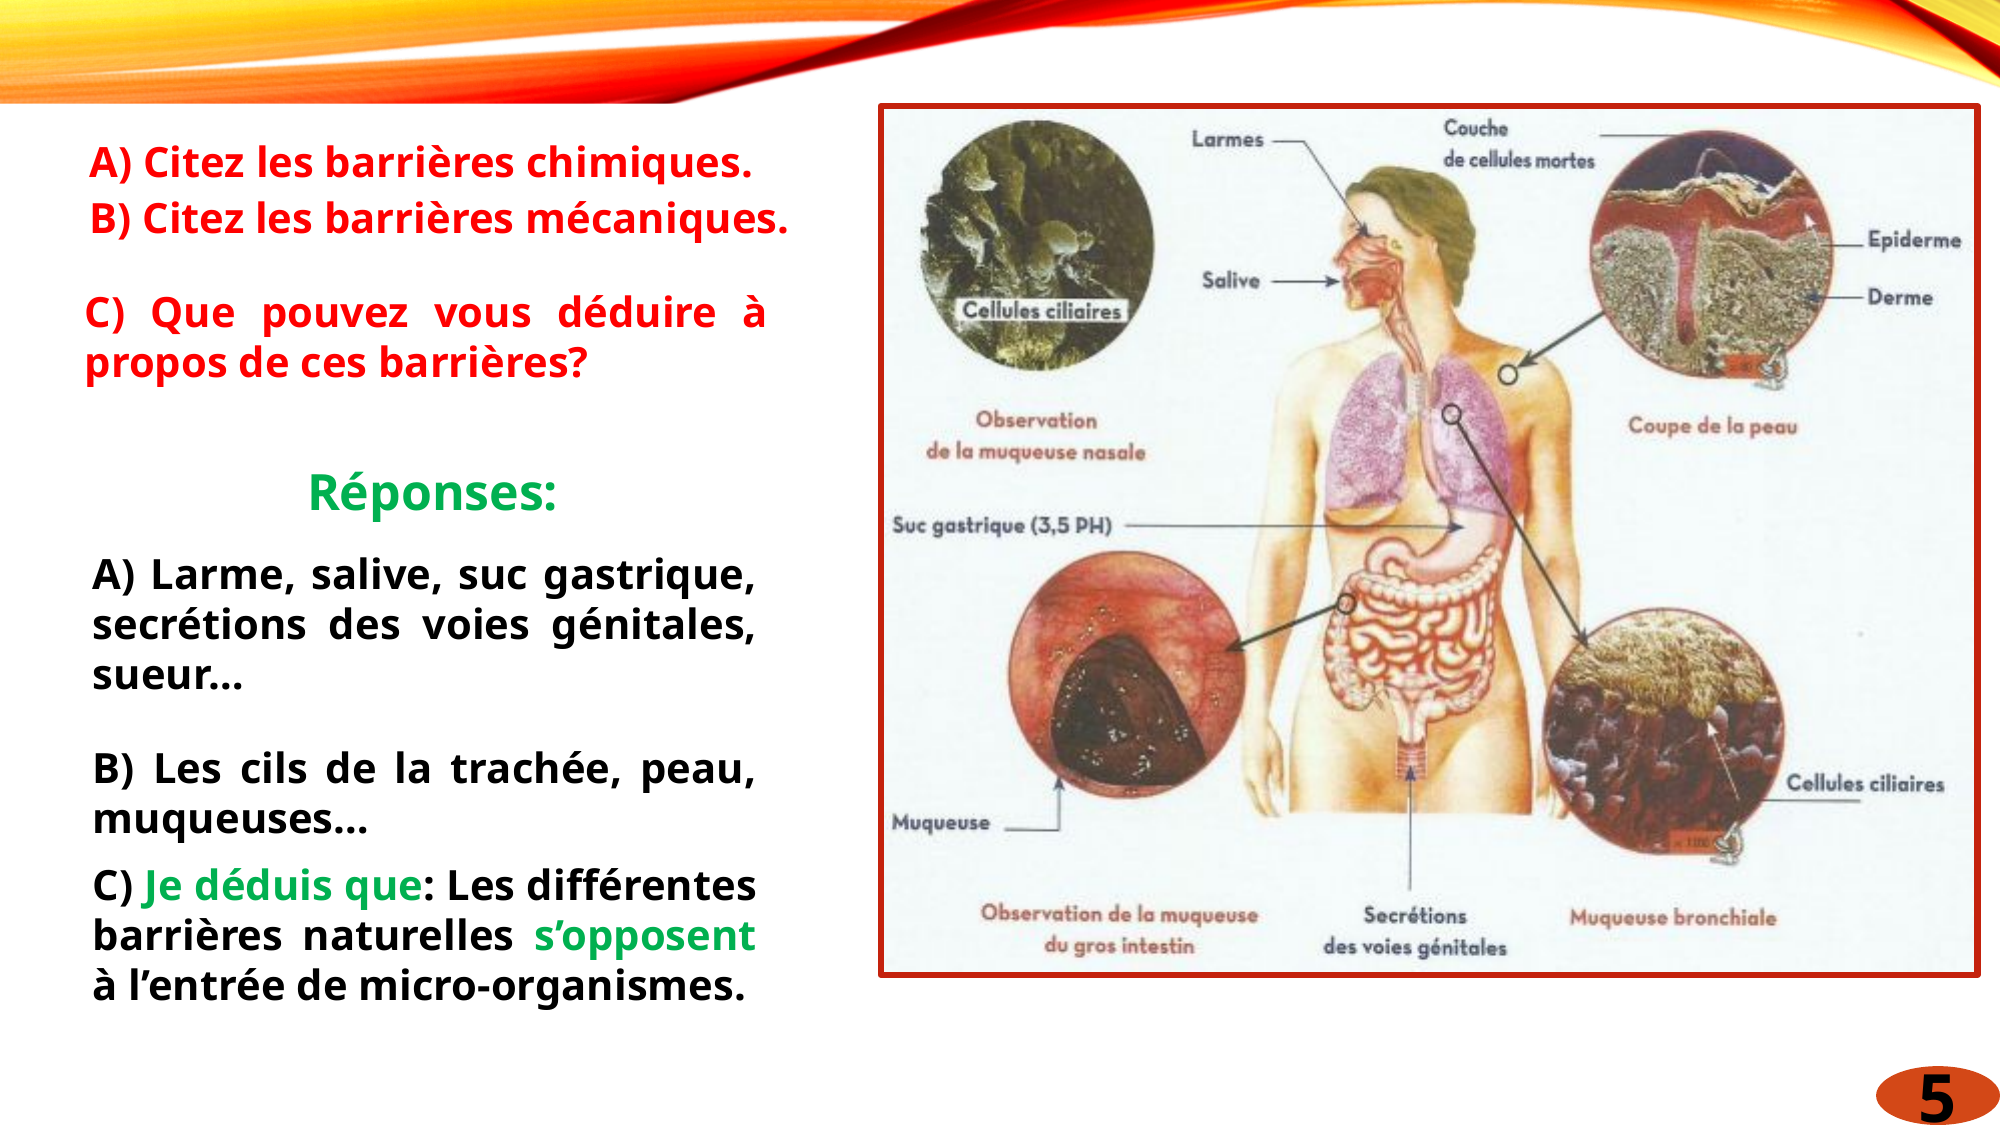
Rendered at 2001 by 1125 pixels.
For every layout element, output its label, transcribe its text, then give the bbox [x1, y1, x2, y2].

text_box C) Je déduis que: Les différentes barrières naturelles s’opposent à l’entrée de micro-organismes. [78, 851, 772, 1016]
picture [883, 108, 1975, 972]
text_box A) Citez les barrières chimiques. [0, 103, 783, 184]
text_box 5 [1876, 1066, 2000, 1125]
picture [0, 0, 2000, 237]
text_box C) Que pouvez vous déduire à propos de ces barrières? [69, 278, 784, 394]
text_box B) Les cils de la trachée, peau, muqueuses… [78, 734, 772, 850]
text_box B) Citez les barrières mécaniques. [0, 184, 827, 250]
text_box Réponses: [199, 452, 666, 528]
text_box A) Larme, salive, suc gastrique, secrétions des voies génitales, sueur… [78, 540, 772, 706]
